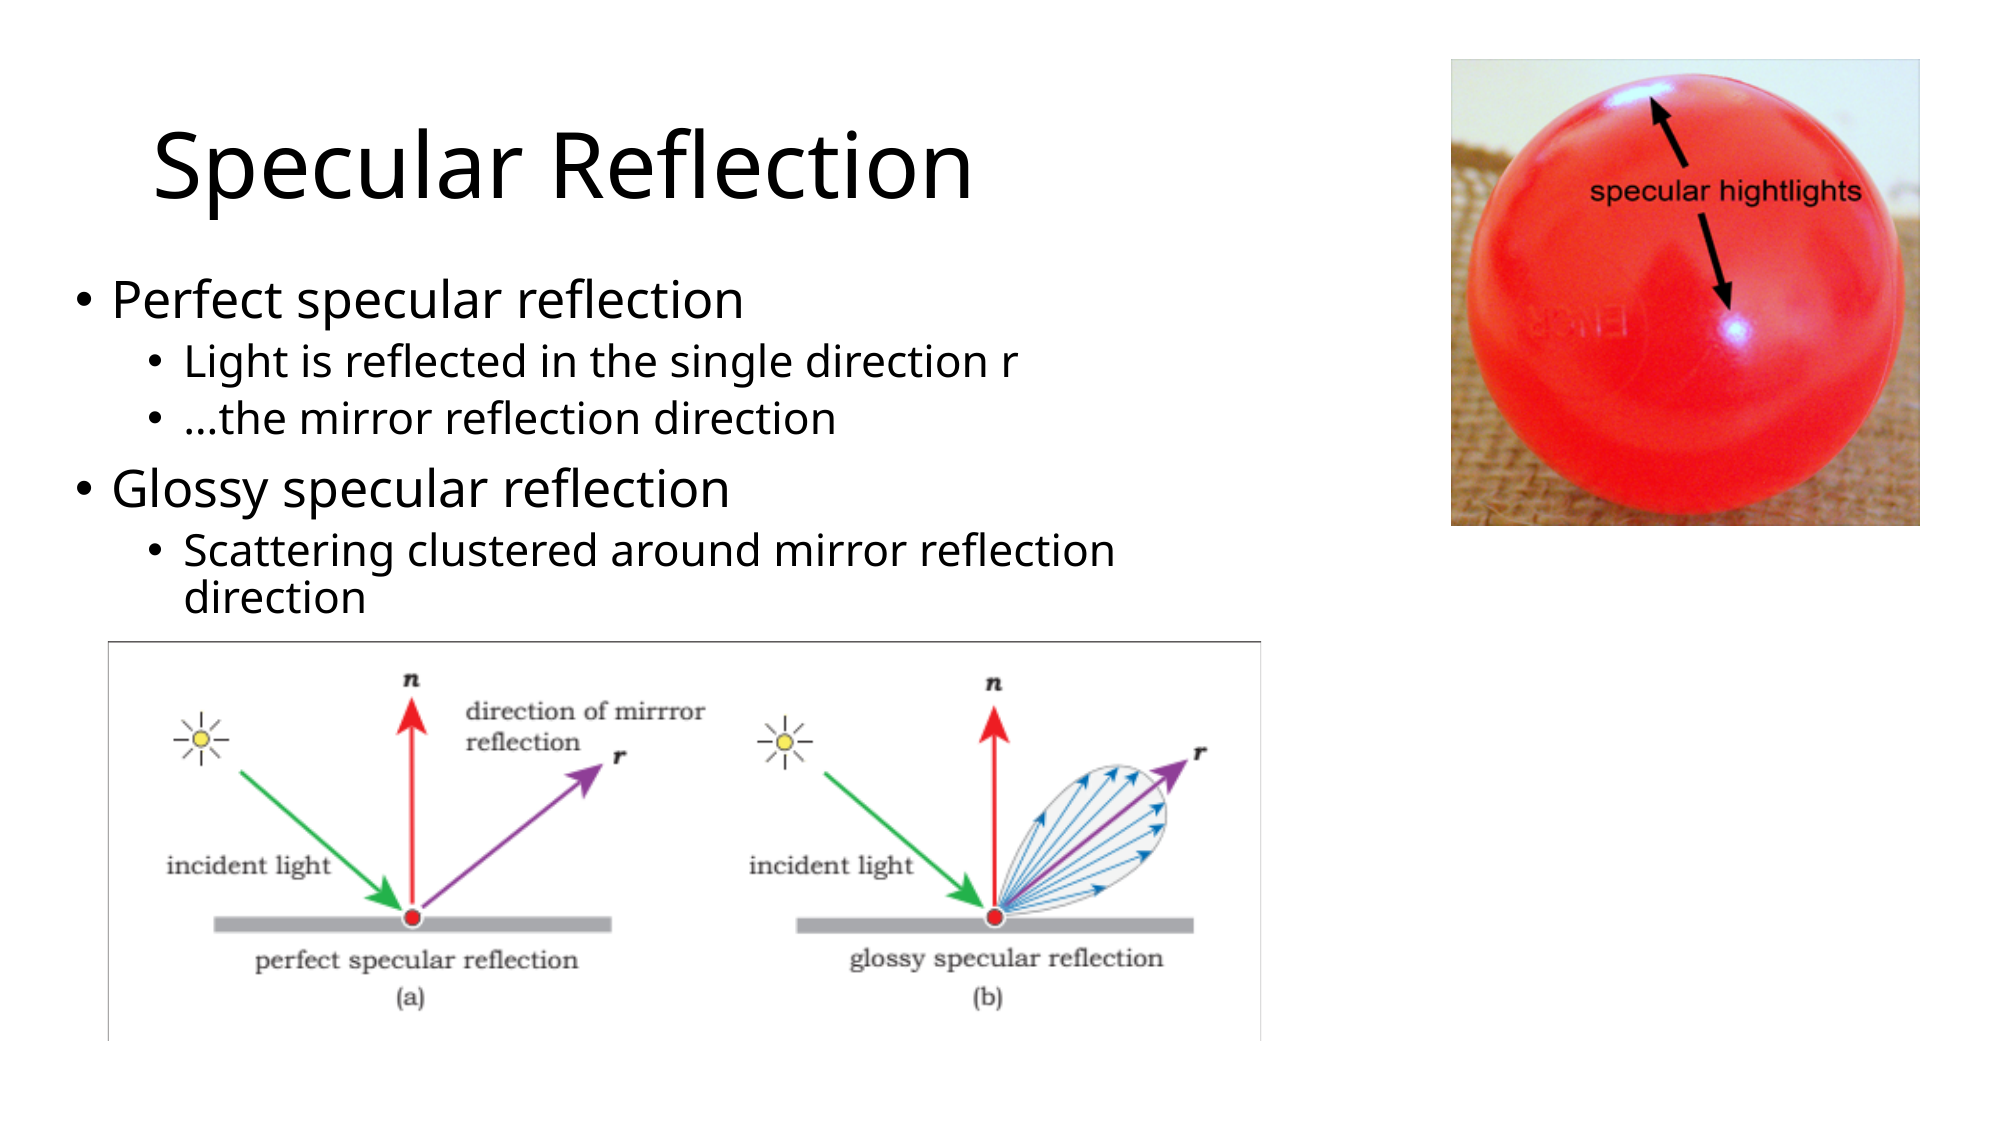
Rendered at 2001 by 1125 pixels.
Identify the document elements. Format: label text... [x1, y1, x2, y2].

picture [107, 641, 1261, 1041]
picture [1450, 59, 1920, 526]
list Perfect specular reflection Light is reflected in the single direction r …the mirror reflection direction Glossy specular reflection Scattering clustered around mirror reflection direction [60, 266, 1309, 635]
title Specular Reflection [137, 59, 1450, 278]
